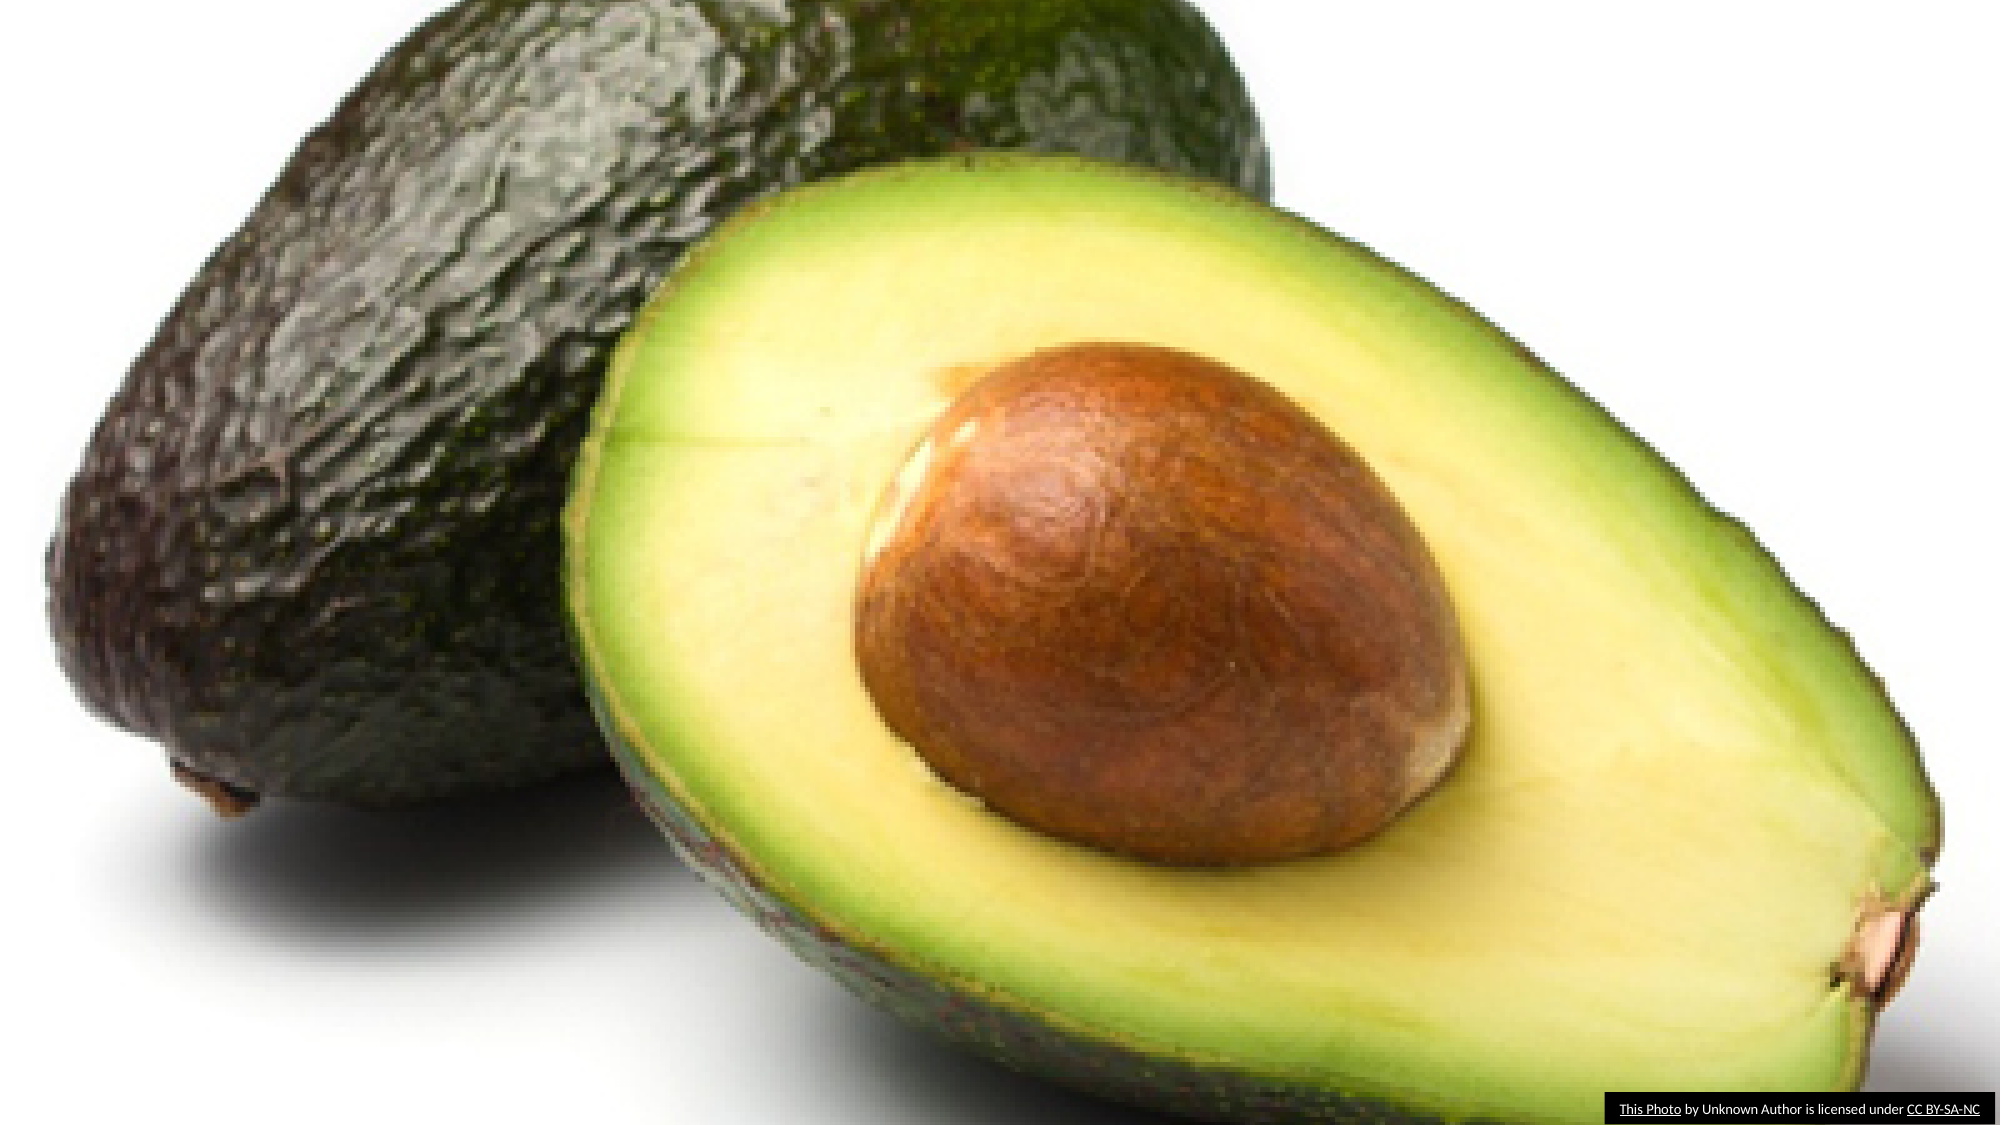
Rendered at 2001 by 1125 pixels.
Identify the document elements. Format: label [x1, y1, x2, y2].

list [0, 0, 2000, 1125]
